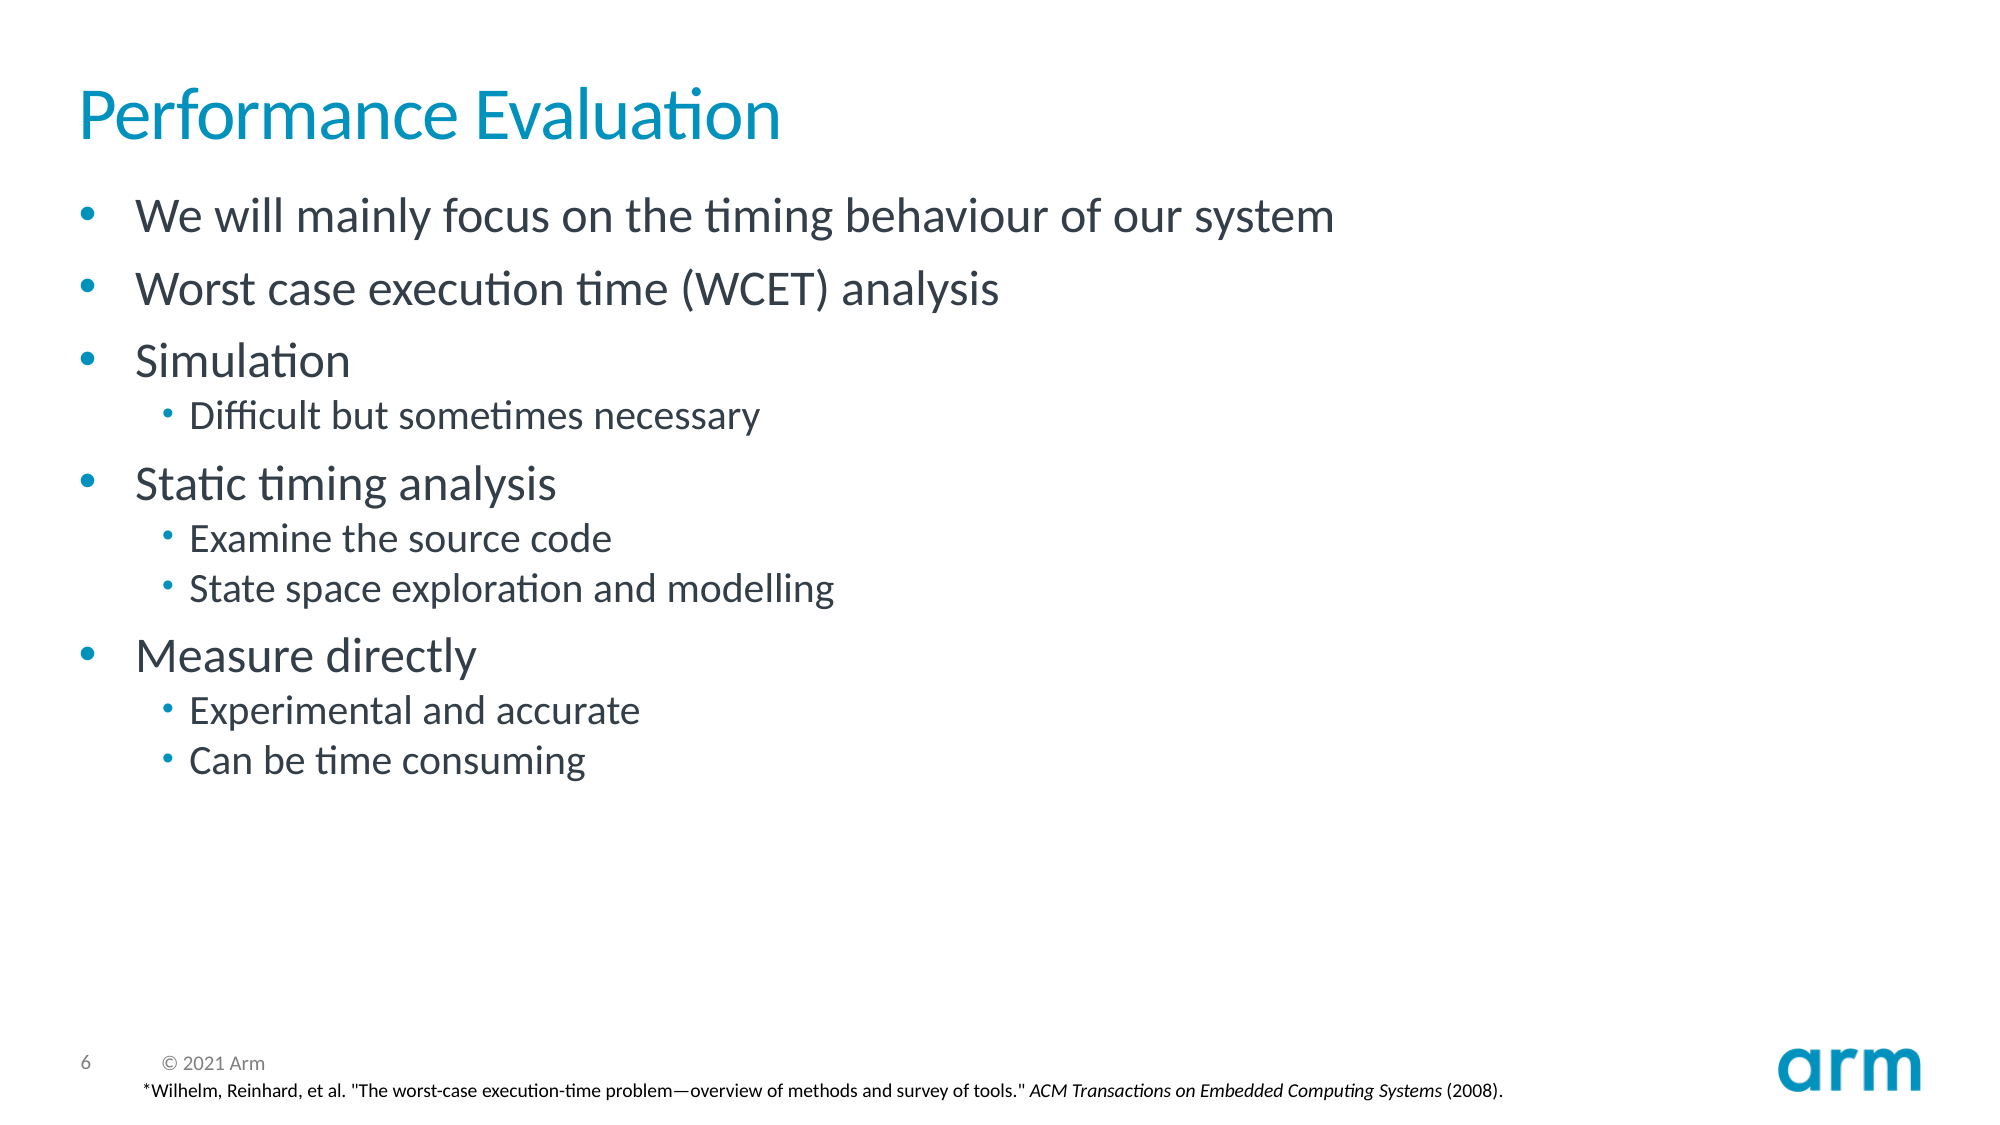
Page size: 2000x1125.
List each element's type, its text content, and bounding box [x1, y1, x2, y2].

title Performance Evaluation [78, 78, 1921, 186]
list We will mainly focus on the timing behaviour of our system Worst case execution time (WCET) analysis Simulation Difficult but sometimes necessary Static timing analysis Examine the source code State space exploration and modelling Measure directly Experimental and accurate Can be time consuming [79, 182, 1909, 951]
picture [1777, 1047, 1922, 1093]
text_box *Wilhelm, Reinhard, et al. "The worst-case execution-time problem—overview of methods and survey of tools." ACM Transactions on Embedded Computing Systems (2008). [97, 1077, 1549, 1102]
